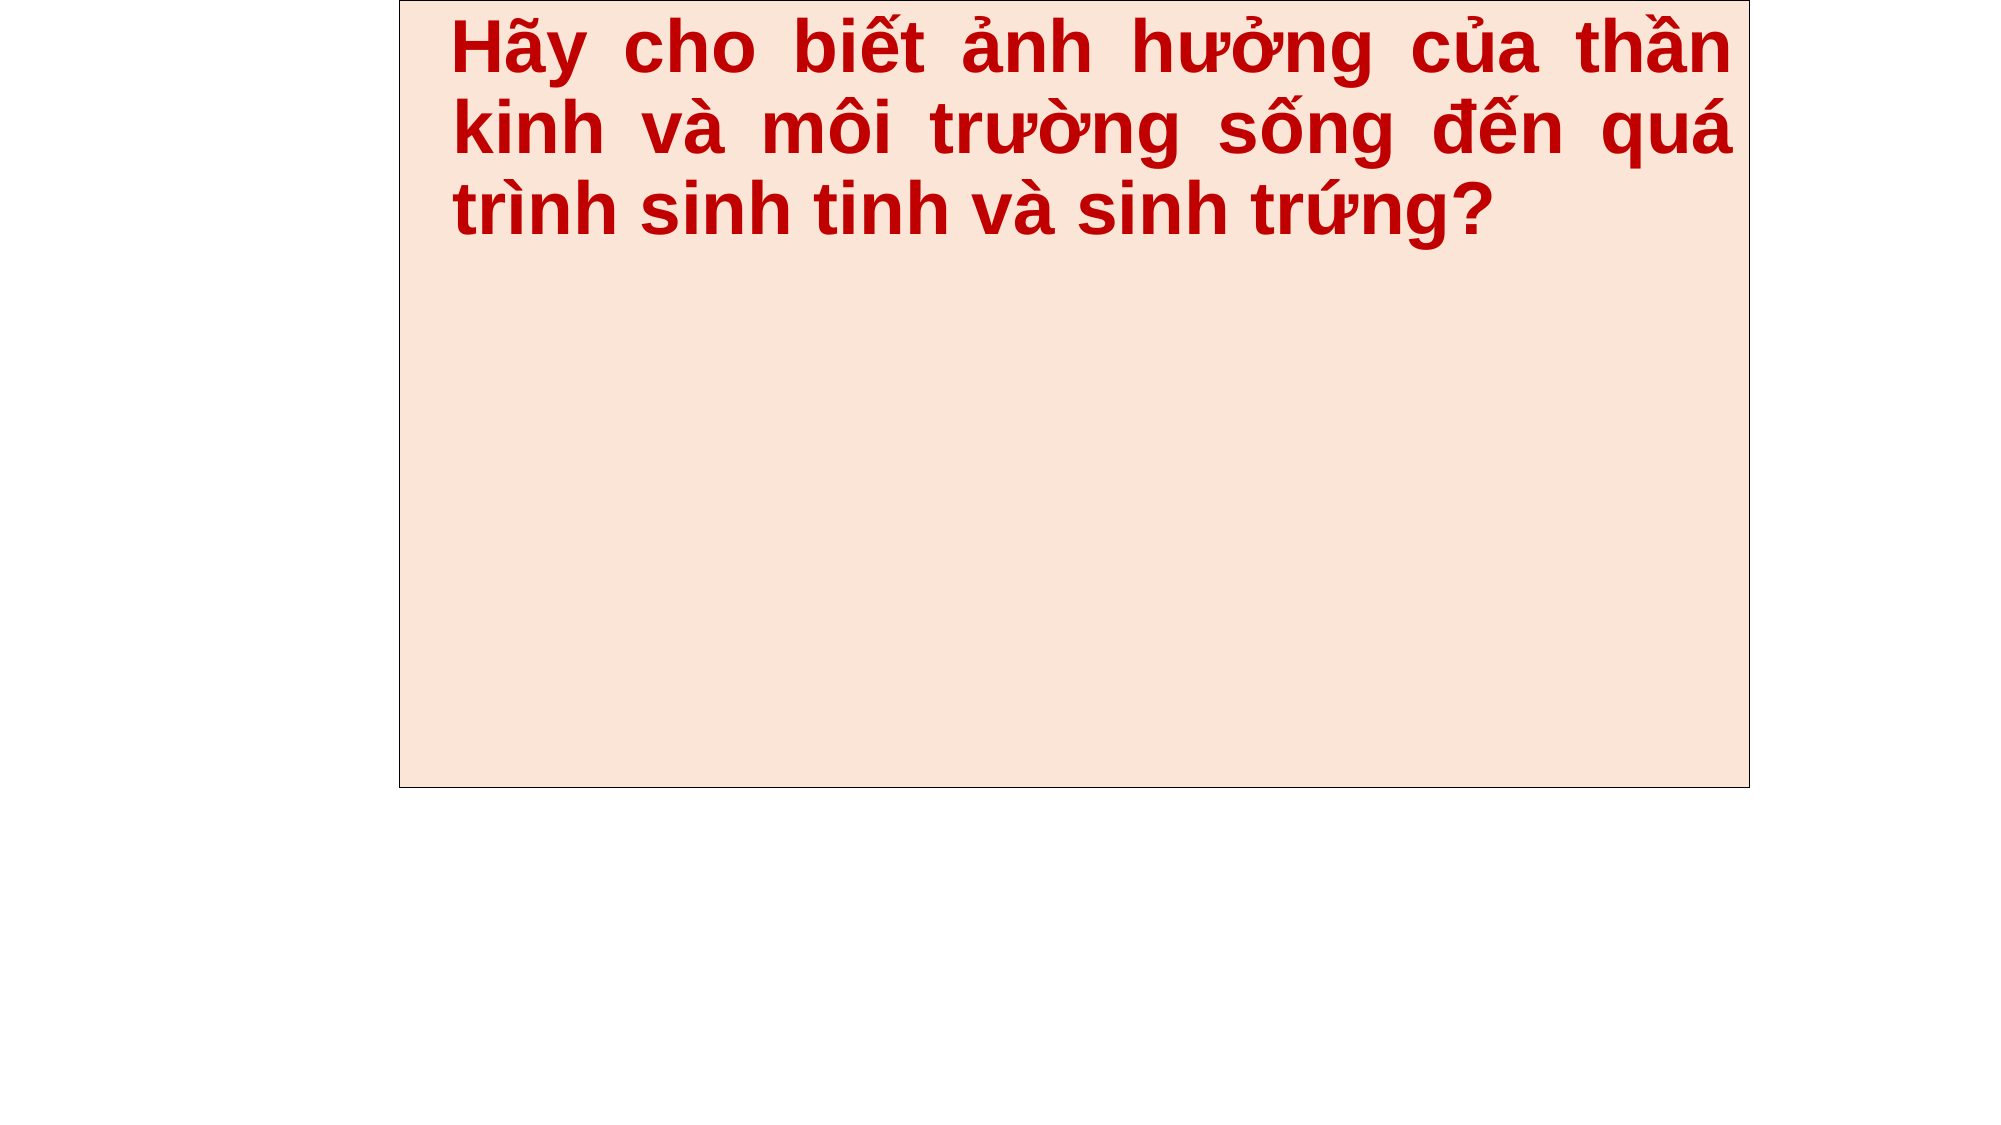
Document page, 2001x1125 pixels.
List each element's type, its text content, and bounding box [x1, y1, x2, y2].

list Hãy cho biết ảnh hưởng của thần kinh và môi trường sống đến quá trình sinh tinh và sinh trứng? [399, 0, 1750, 788]
